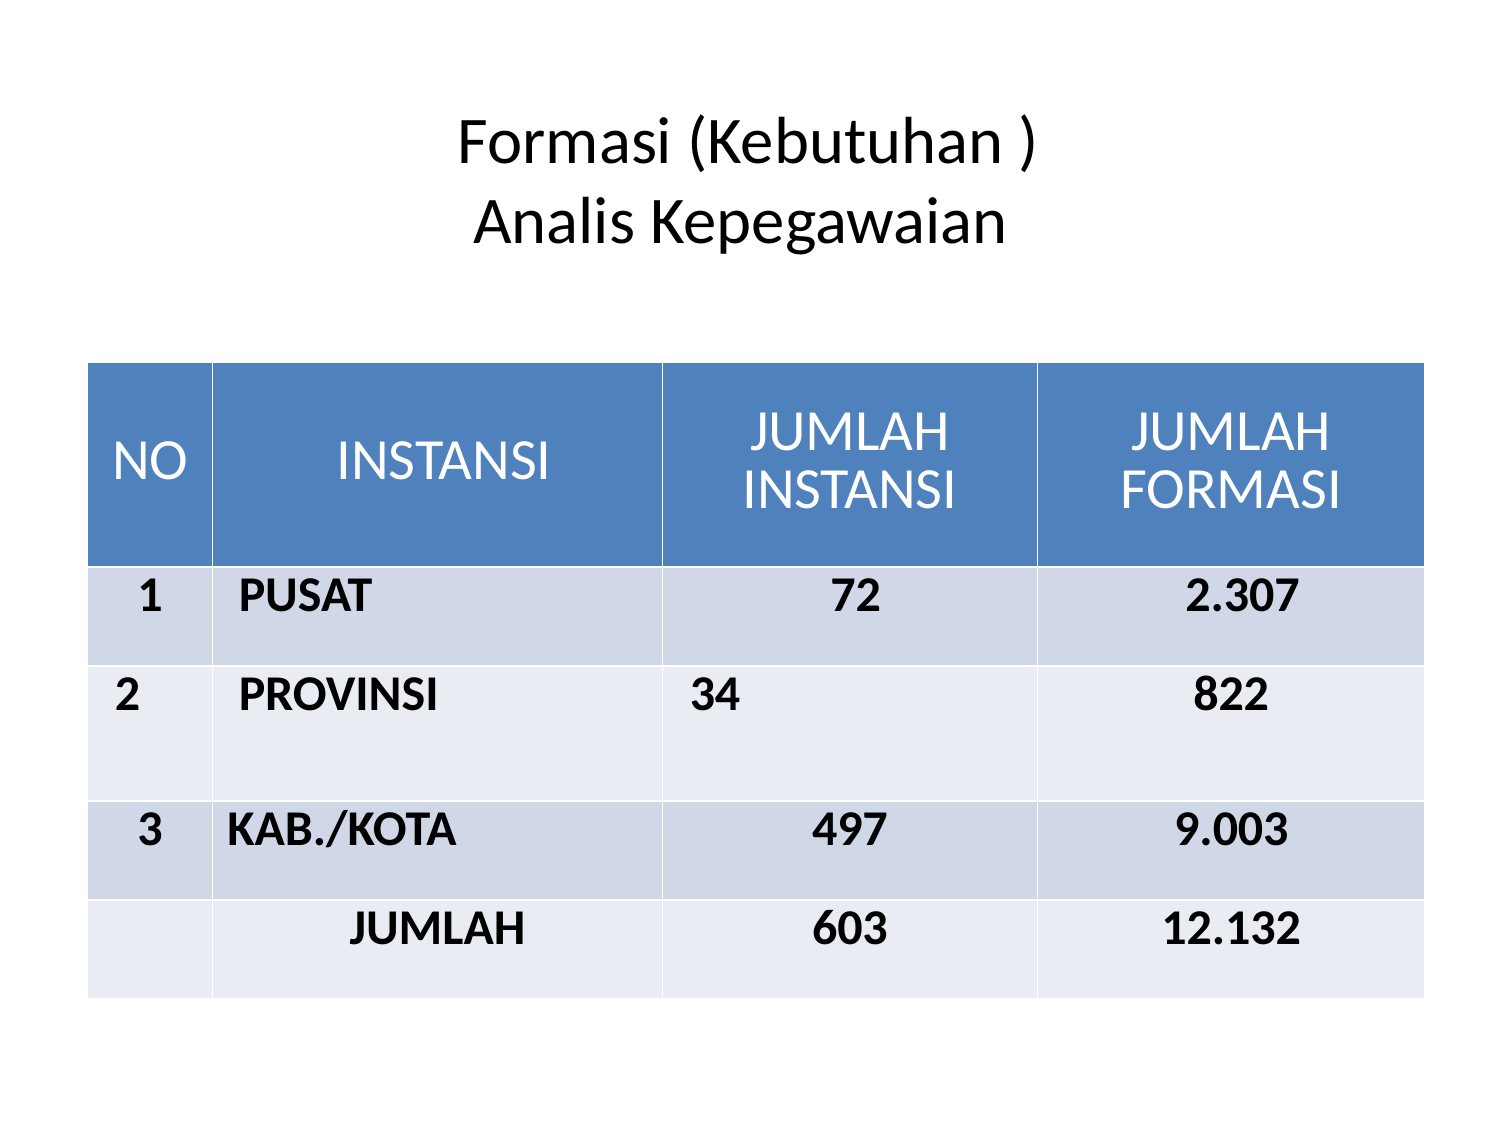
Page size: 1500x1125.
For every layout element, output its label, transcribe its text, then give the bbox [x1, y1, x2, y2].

table_cell 12.132 [1038, 901, 1424, 998]
table_cell 822 [1038, 667, 1424, 800]
table_cell JUMLAH [213, 901, 662, 998]
table_cell PROVINSI [213, 667, 662, 800]
text_box Formasi (Kebutuhan ) Analis Kepegawaian [159, 89, 1353, 265]
table_header INSTANSI [213, 363, 662, 566]
table_cell 497 [663, 802, 1037, 899]
table_cell PUSAT [213, 568, 662, 665]
table_cell 603 [663, 901, 1037, 998]
table_cell 1 [88, 568, 212, 665]
table_header JUMLAH INSTANSI [663, 363, 1037, 566]
table_header JUMLAH FORMASI [1038, 363, 1424, 566]
table_cell 34 [663, 667, 1037, 800]
table_cell 3 [88, 802, 212, 899]
table_cell [88, 901, 212, 998]
table_cell KAB./KOTA [213, 802, 662, 899]
table_cell 2 [88, 667, 212, 800]
table_header NO [88, 363, 212, 566]
table_cell 9.003 [1038, 802, 1424, 899]
table_cell 2.307 [1038, 568, 1424, 665]
table_cell 72 [663, 568, 1037, 665]
